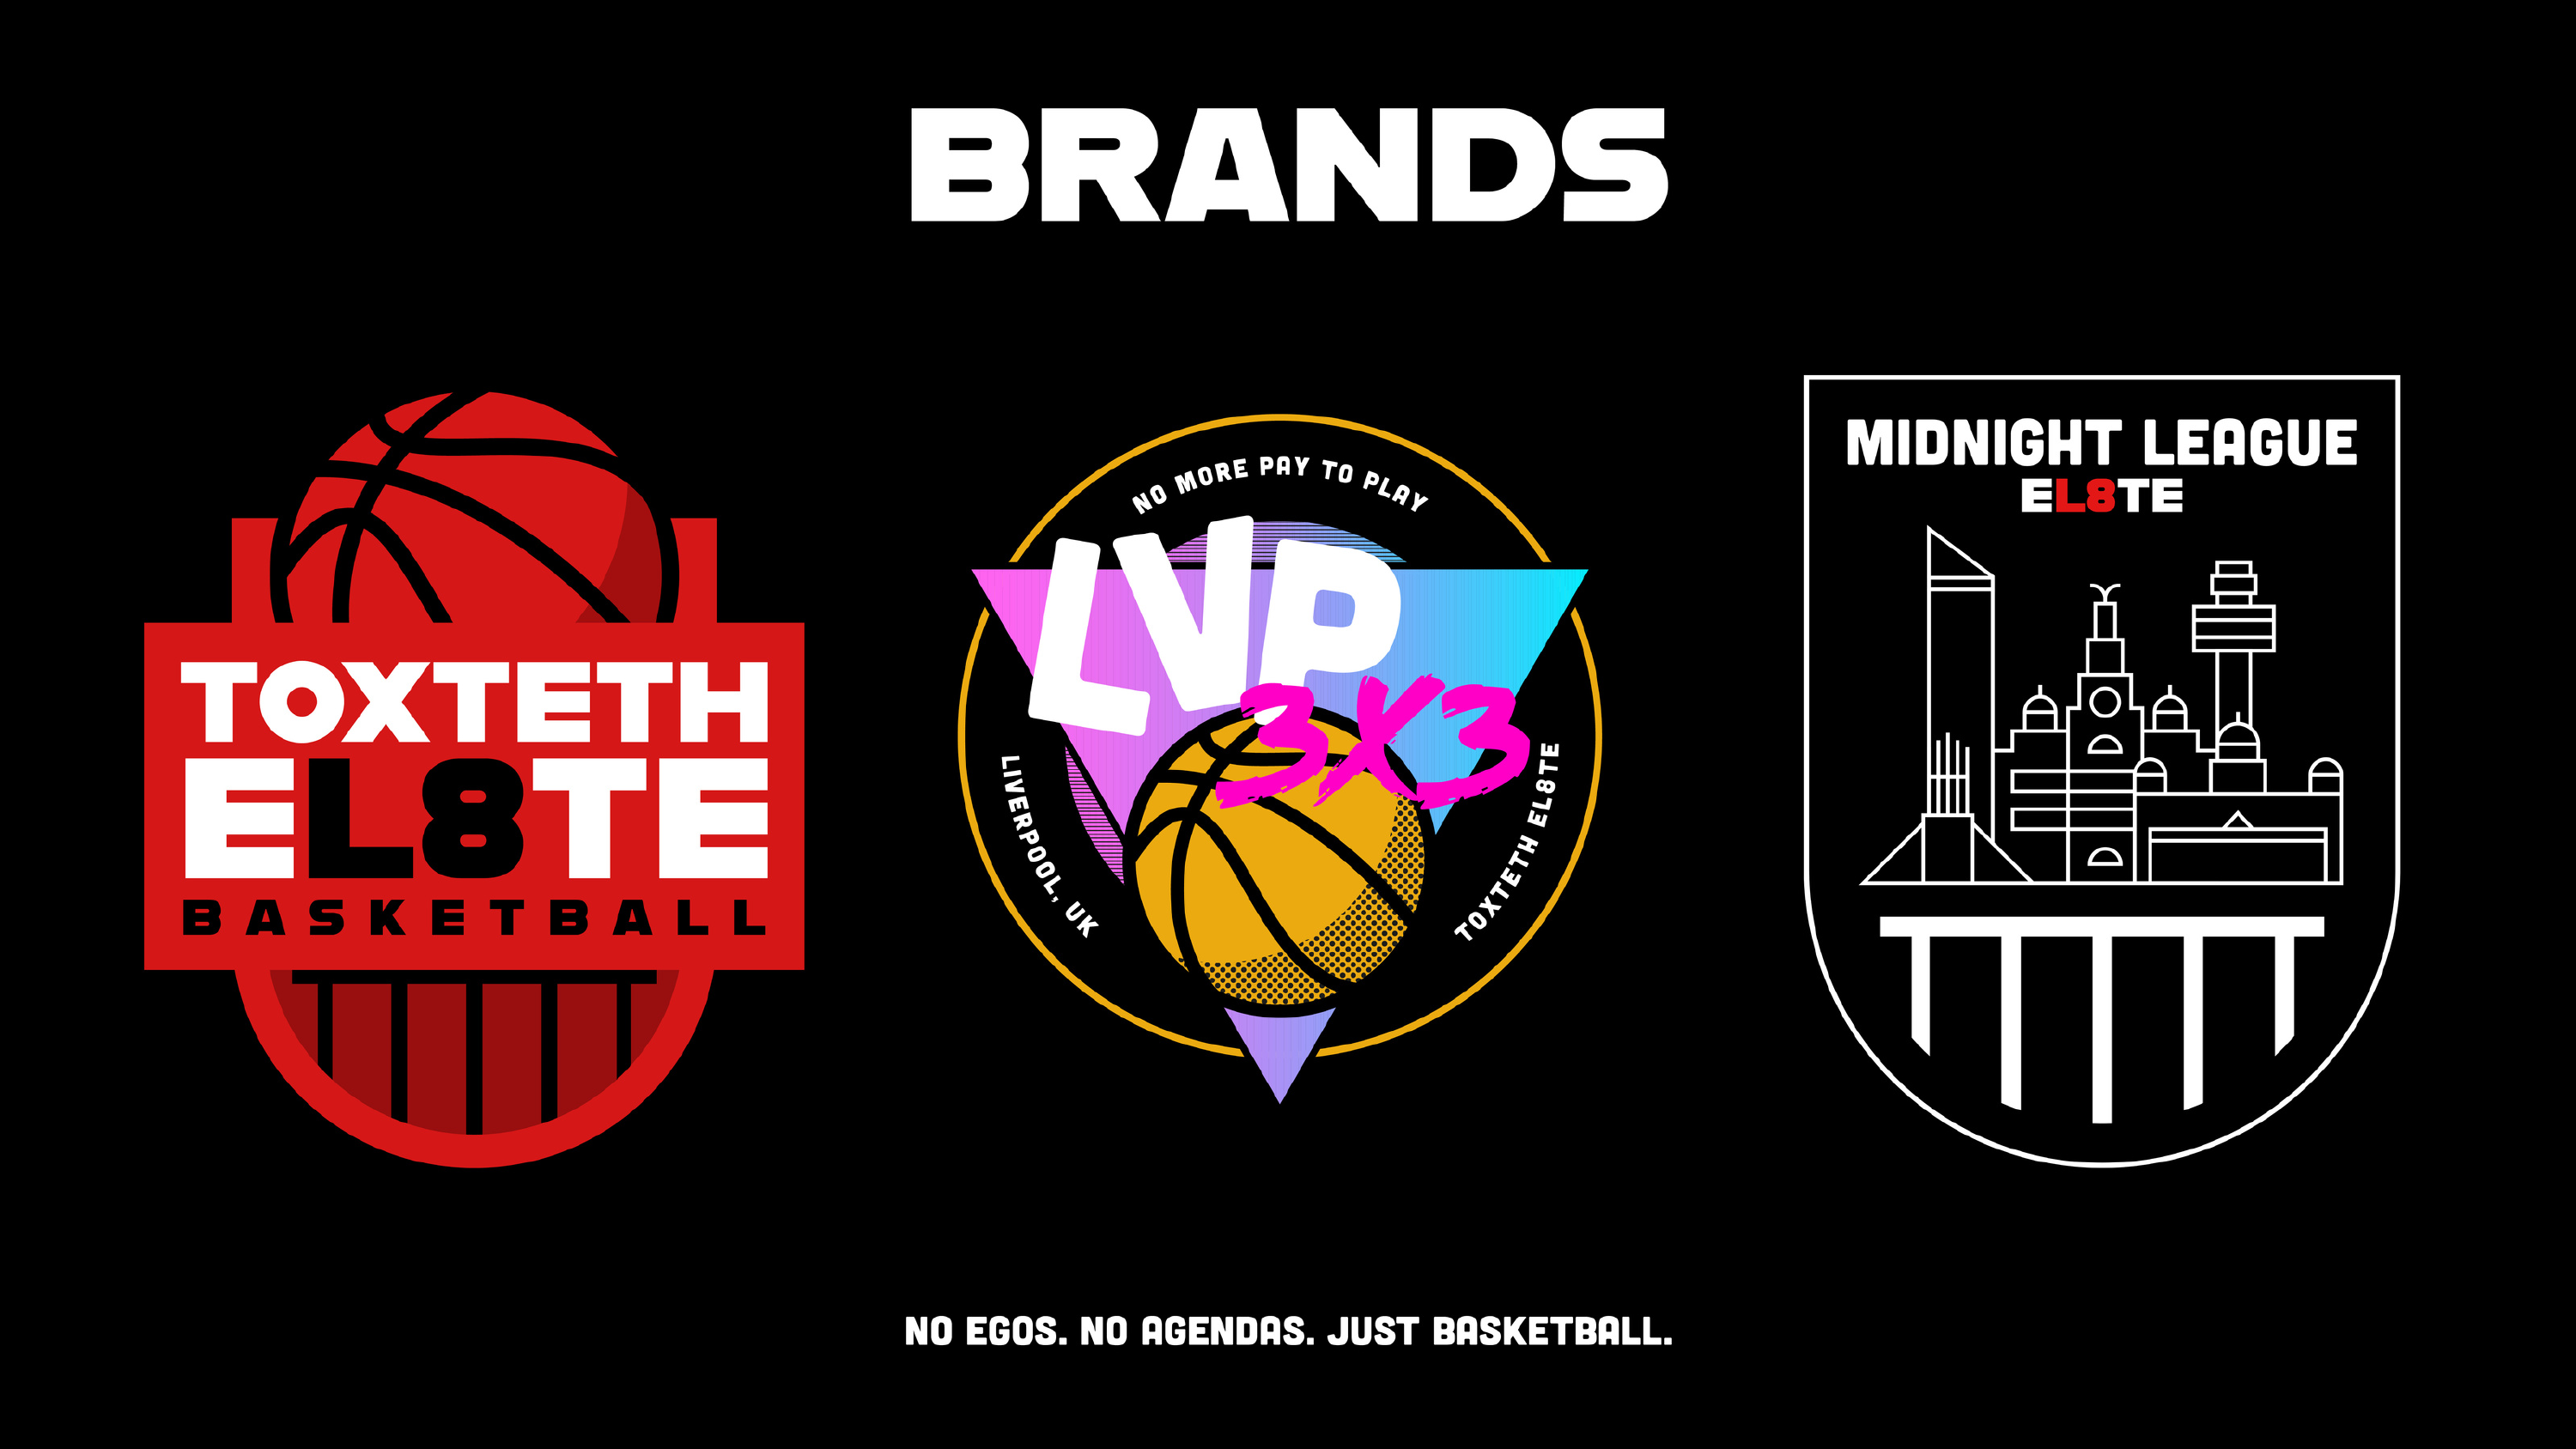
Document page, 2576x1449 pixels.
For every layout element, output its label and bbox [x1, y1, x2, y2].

text_box [0, 0, 2576, 1449]
